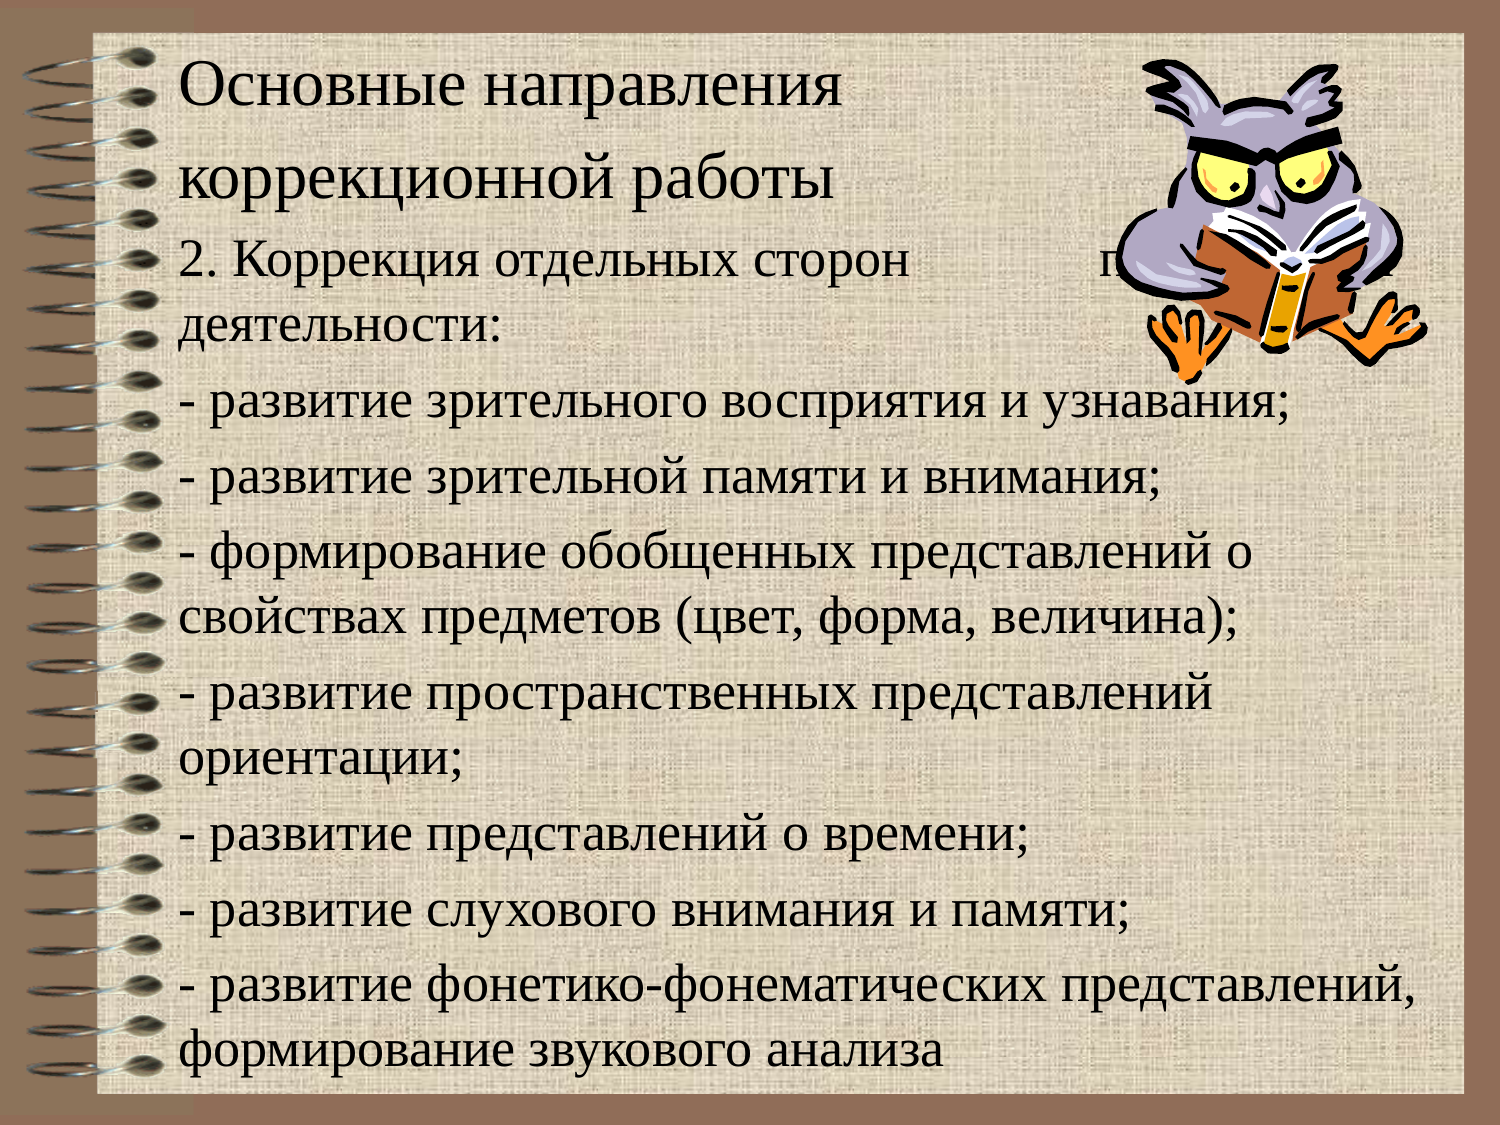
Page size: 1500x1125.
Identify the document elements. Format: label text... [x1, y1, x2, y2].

picture [0, 8, 1465, 1115]
subtitle Основные направления коррекционной работы 2. Коррекция отдельных сторон психической деятельности: - развитие зрительного восприятия и узнавания; - развитие зрительной памяти и внимания; - формирование обобщенных представлений о свойствах предметов (цвет, форма, величина); - развитие пространственных представлений ориентации; - развитие представлений о времени; - развитие слухового внимания и памяти; - развитие фонетико-фонематических представлений, формирование звукового анализа [163, 30, 1500, 1071]
picture [1112, 55, 1431, 389]
